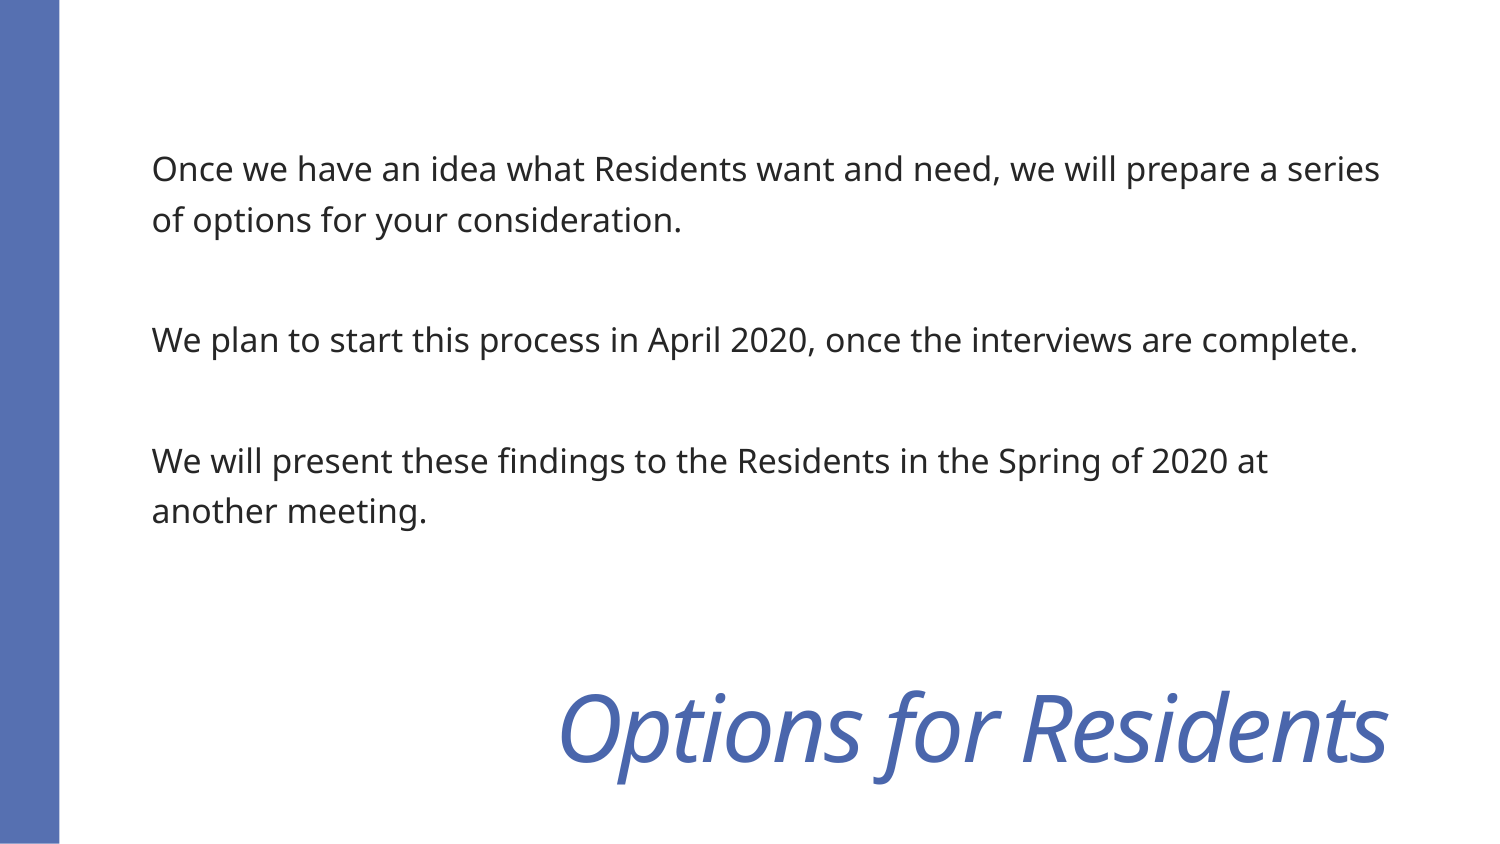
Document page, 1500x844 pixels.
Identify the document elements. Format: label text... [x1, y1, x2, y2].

list Once we have an idea what Residents want and need, we will prepare a series of options for your consideration. We plan to start this process in April 2020, once the interviews are complete. We will present these findings to the Residents in the Spring of 2020 at another meeting. [118, 84, 1398, 548]
title Options for Residents [405, 565, 1407, 789]
text_box [0, 0, 60, 844]
